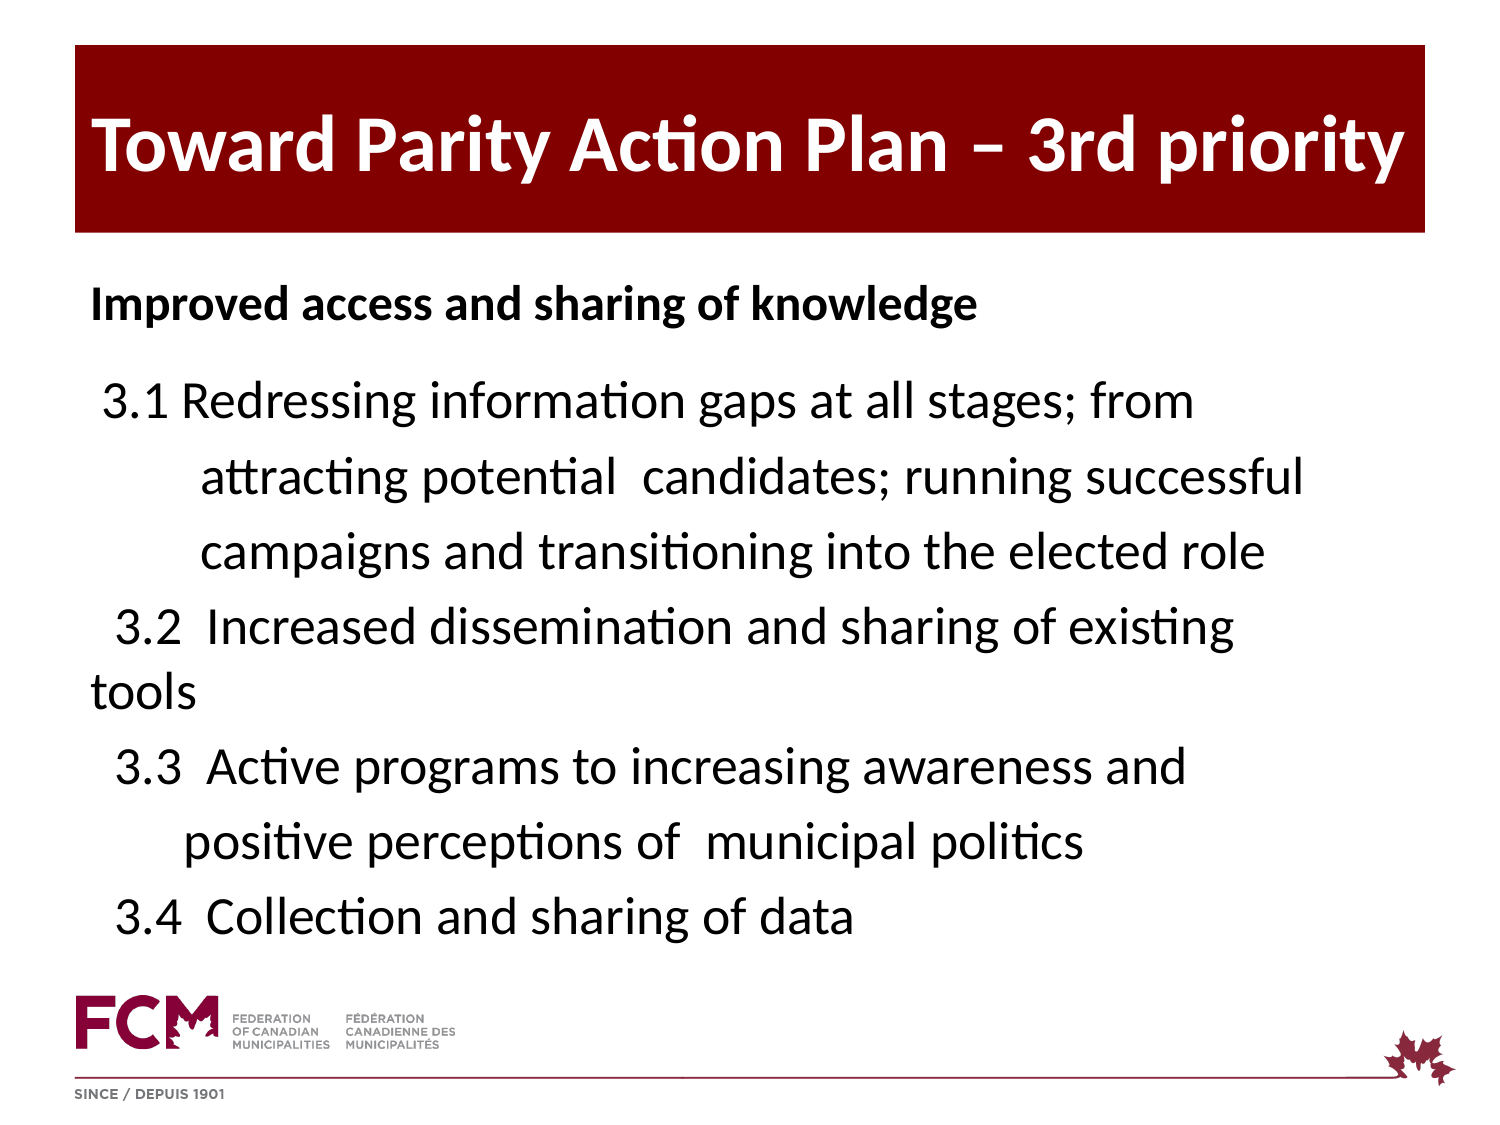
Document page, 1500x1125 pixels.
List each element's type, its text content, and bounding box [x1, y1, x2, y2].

list Improved access and sharing of knowledge 3.1 Redressing information gaps at all stages; from attracting potential candidates; running successful campaigns and transitioning into the elected role 3.2 Increased dissemination and sharing of existing tools 3.3 Active programs to increasing awareness and positive perceptions of municipal politics 3.4 Collection and sharing of data [75, 262, 1468, 1005]
picture [65, 1005, 1456, 1117]
title Toward Parity Action Plan – 3rd priority [75, 45, 1425, 233]
